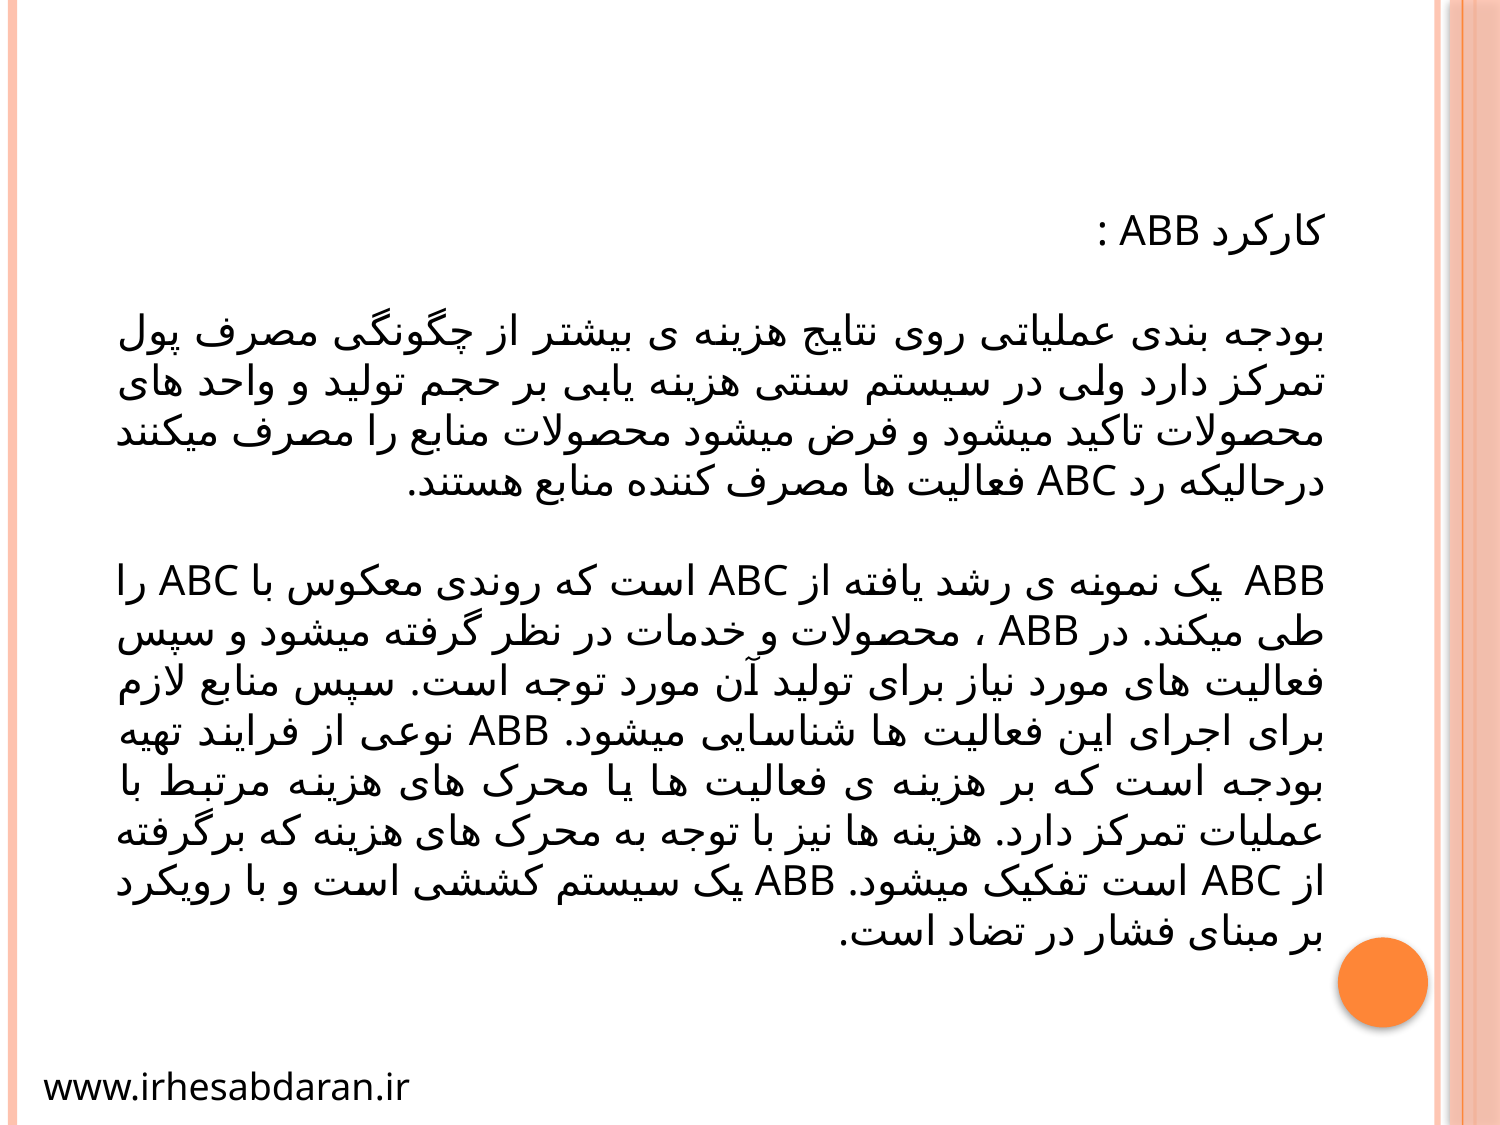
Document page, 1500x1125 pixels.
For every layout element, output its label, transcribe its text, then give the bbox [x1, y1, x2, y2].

text_box کارکرد ABB : بودجه بندی عملیاتی روی نتایج هزینه ی بیشتر از چگونگی مصرف پول تمرکز دارد ولی در سیستم سنتی هزینه یابی بر حجم تولید و واحد های محصولات تاکید میشود و فرض میشود محصولات منابع را مصرف میکنند درحالیکه رد ABC فعالیت ها مصرف کننده منابع هستند. ABB یک نمونه ی رشد یافته از ABC است که روندی معکوس با ABC را طی میکند. در ABB ، محصولات و خدمات در نظر گرفته میشود و سپس فعالیت های مورد نیاز برای تولید آن مورد توجه است. سپس منابع لازم برای اجرای این فعالیت ها شناسایی میشود. ABB نوعی از فرایند تهیه بودجه است که بر هزینه ی فعالیت ها یا محرک های هزینه مرتبط با عملیات تمرکز دارد. هزینه ها نیز با توجه به محرک های هزینه که برگرفته از ABC است تفکیک میشود. ABB یک سیستم کششی است و با رویکرد بر مبنای فشار در تضاد است. [100, 145, 1341, 1012]
text_box www.irhesabdaran.ir [0, 1055, 425, 1115]
